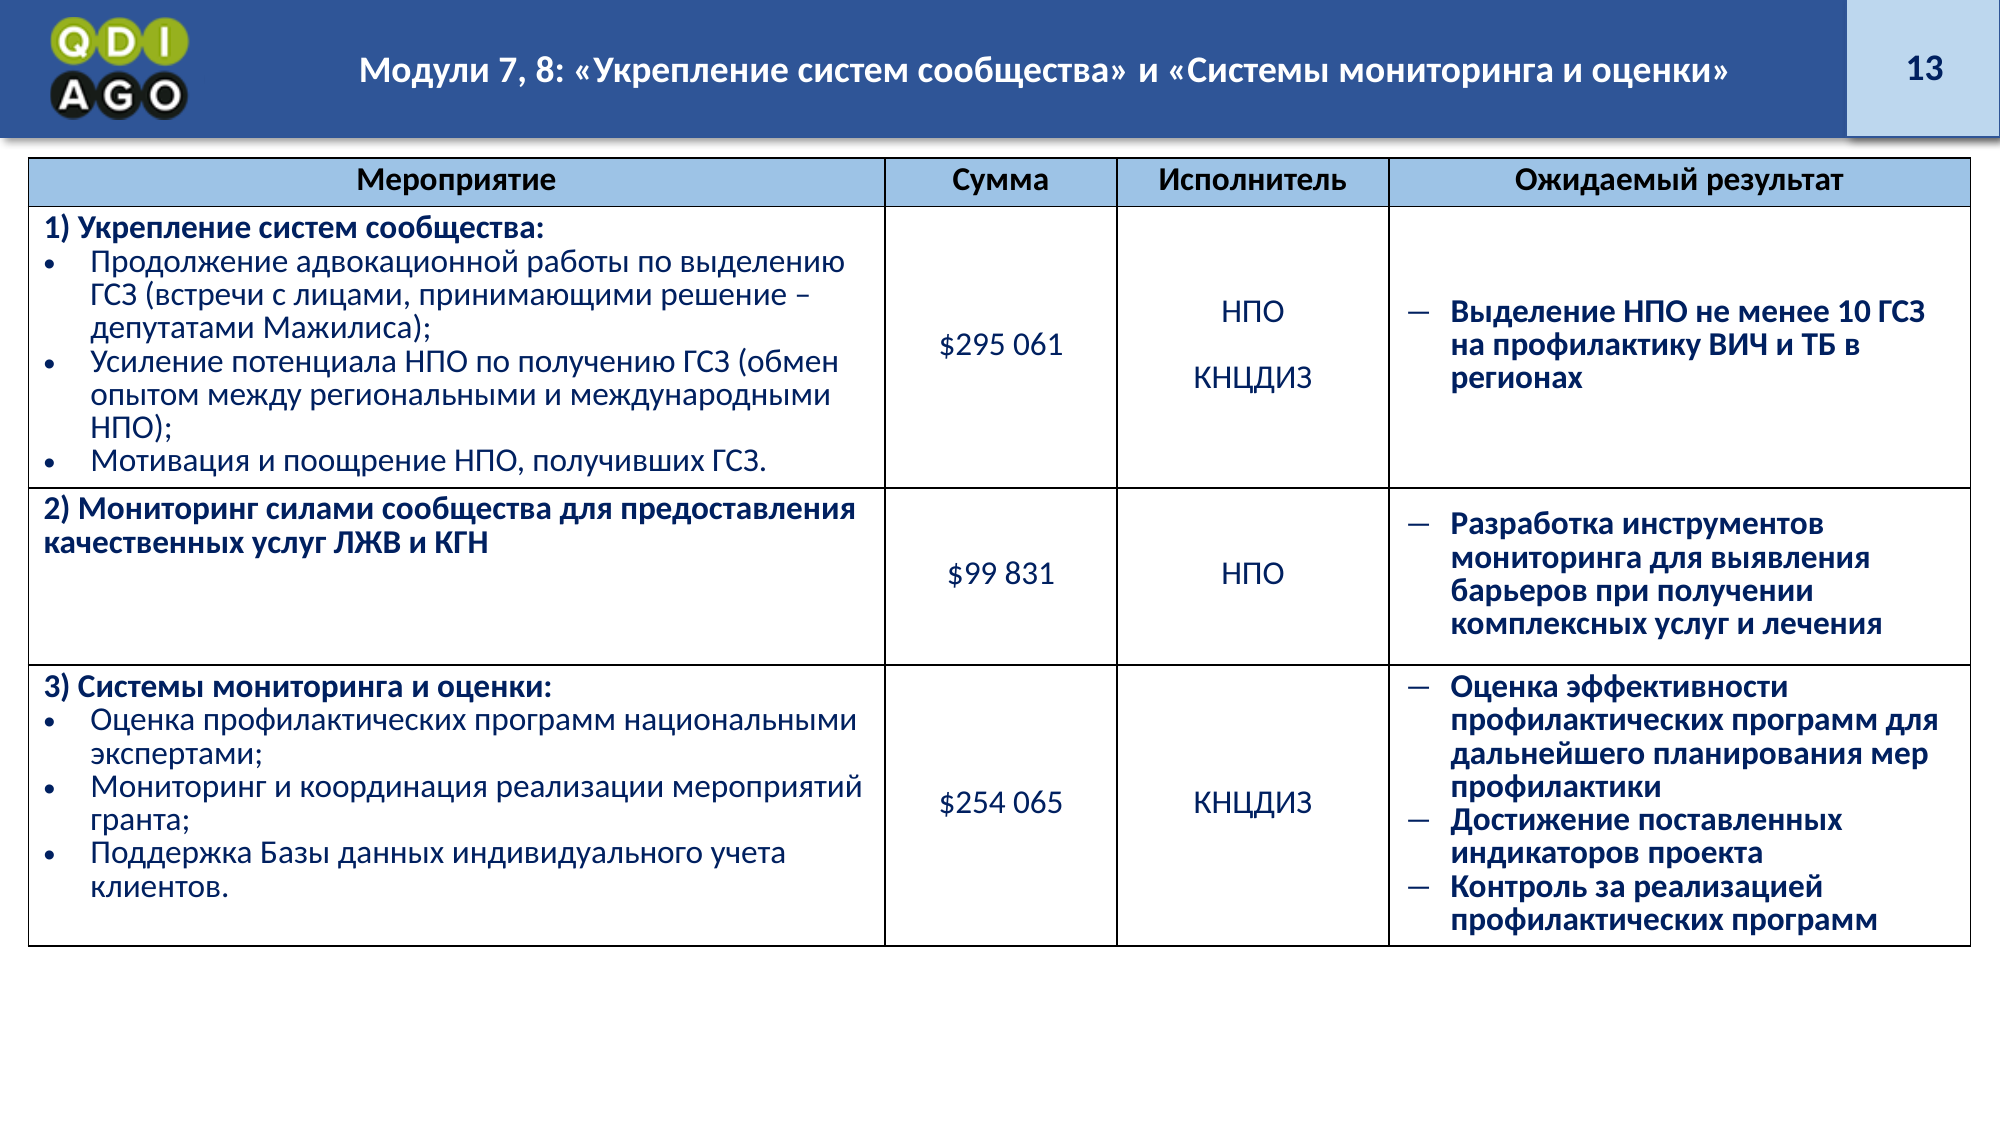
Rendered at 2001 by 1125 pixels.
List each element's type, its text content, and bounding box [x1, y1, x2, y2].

text_box [0, 0, 1845, 139]
text_box Модули 7, 8: «Укрепление систем сообщества» и «Системы мониторинга и оценки» [205, 38, 1844, 98]
table_header Мероприятие [29, 159, 884, 206]
table_cell 3) Системы мониторинга и оценки: Оценка профилактических программ национальными экспертами; Мониторинг и координация реализации мероприятий гранта; Поддержка Базы данных индивидуального учета клиентов. [29, 666, 884, 945]
table_cell НПО КНЦДИЗ [1118, 207, 1388, 487]
table_cell КНЦДИЗ [1118, 666, 1388, 945]
table_cell НПО [1118, 489, 1388, 664]
table_cell Разработка инструментов мониторинга для выявления барьеров при получении комплексных услуг и лечения [1390, 489, 1970, 664]
table_cell 2) Мониторинг силами сообщества для предоставления качественных услуг ЛЖВ и КГН [29, 489, 884, 664]
table_header Ожидаемый результат [1390, 159, 1970, 206]
picture [50, 17, 205, 121]
table_cell Выделение НПО не менее 10 ГСЗ на профилактику ВИЧ и ТБ в регионах [1390, 207, 1970, 487]
slide_number 13 [1864, 35, 1985, 96]
table_cell $295 061 [886, 207, 1116, 487]
table_cell $254 065 [886, 666, 1116, 945]
table_header Сумма [886, 159, 1116, 206]
table_cell 1) Укрепление систем сообщества: Продолжение адвокационной работы по выделению ГСЗ (встречи с лицами, принимающими решение – депутатами Мажилиса); Усиление потенциала НПО по получению ГСЗ (обмен опытом между региональными и международными НПО); Мотивация и поощрение НПО, получивших ГСЗ. [29, 207, 884, 487]
table_cell Оценка эффективности профилактических программ для дальнейшего планирования мер профилактики Достижение поставленных индикаторов проекта Контроль за реализацией профилактических программ [1390, 666, 1970, 945]
text_box [1845, 0, 2000, 138]
table_header Исполнитель [1118, 159, 1388, 206]
table_cell $99 831 [886, 489, 1116, 664]
